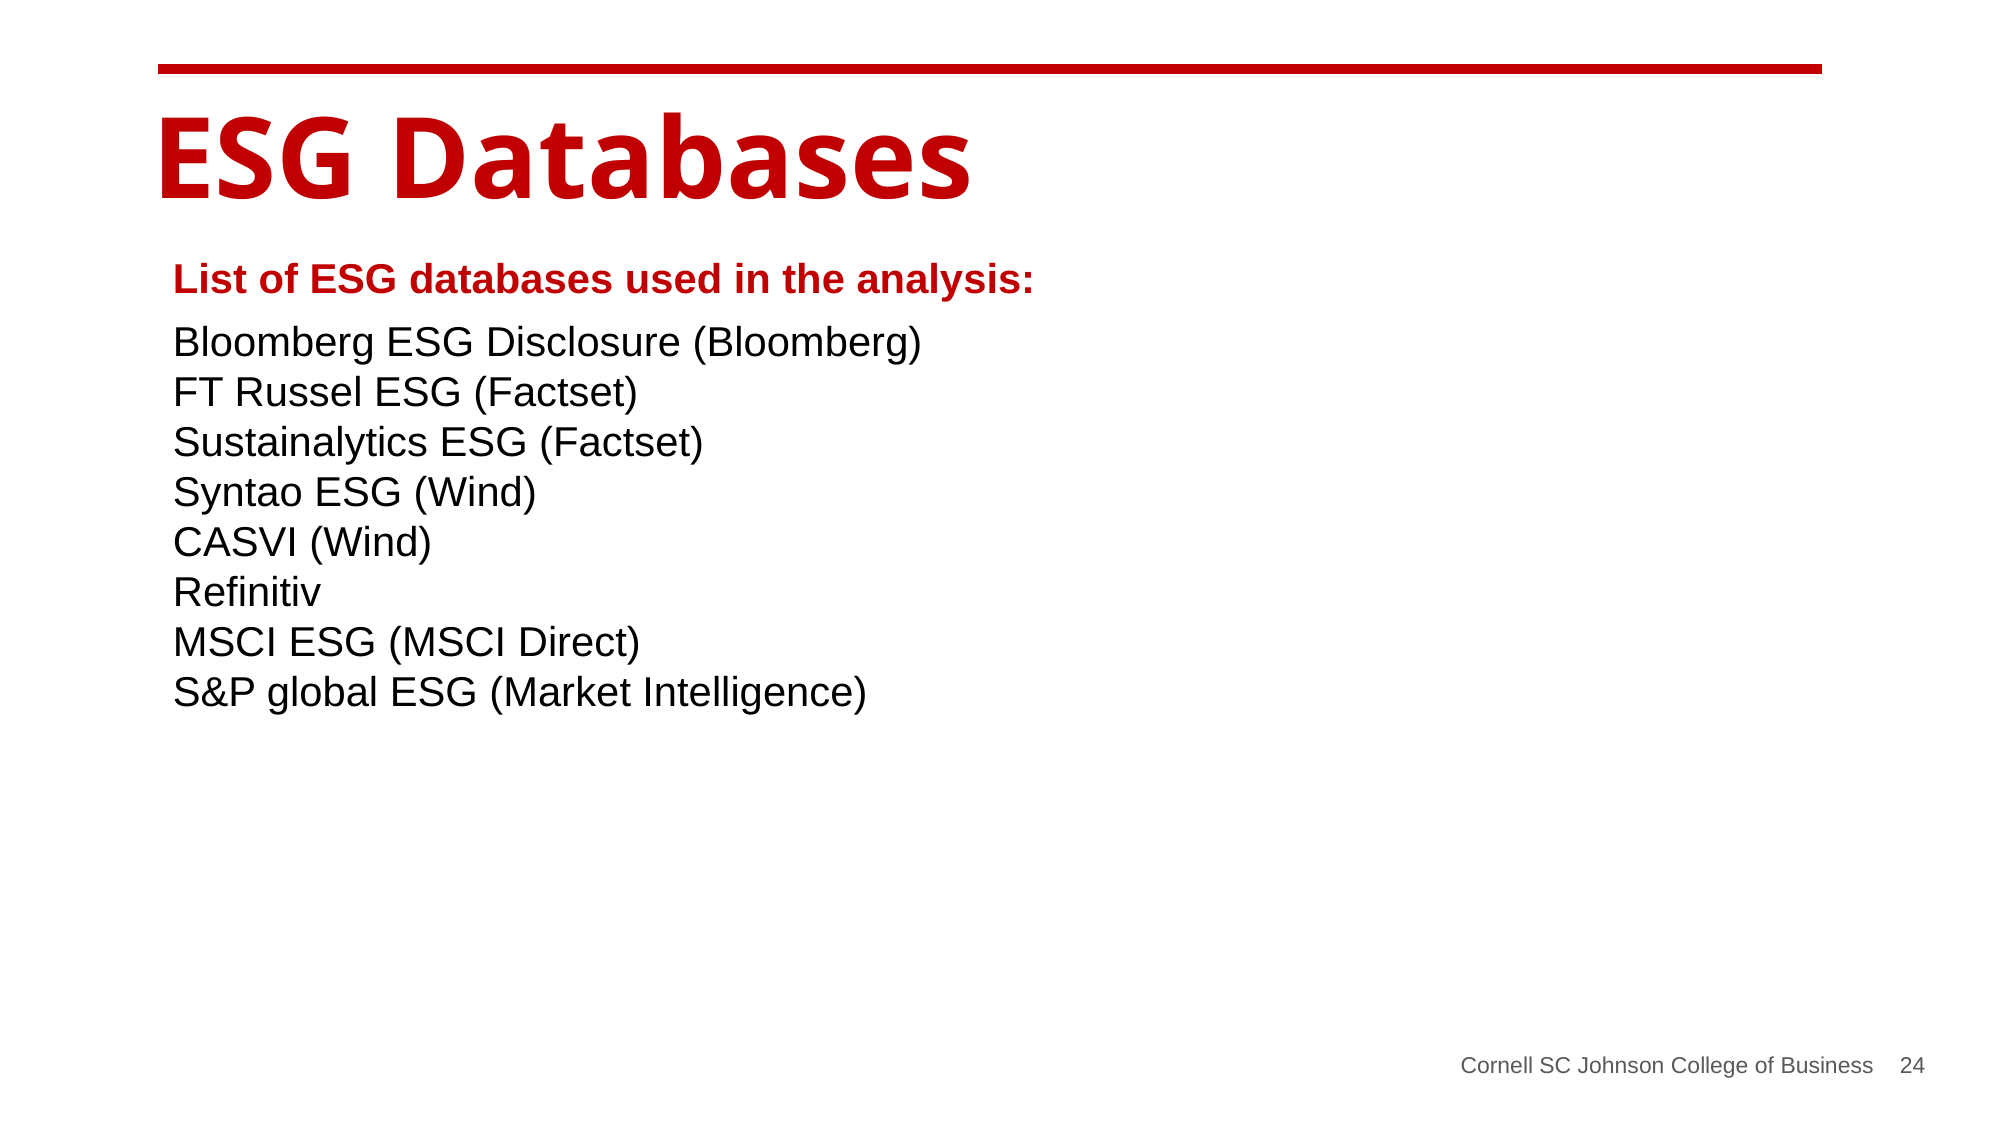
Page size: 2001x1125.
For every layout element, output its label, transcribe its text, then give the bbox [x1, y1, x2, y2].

text_box Cornell SC Johnson College of Business 24 [662, 1043, 1941, 1104]
text_box ESG Databases [137, 93, 1638, 229]
text_box List of ESG databases used in the analysis: Bloomberg ESG Disclosure (Bloomberg) FT Russel ESG (Factset) Sustainalytics ESG (Factset) Syntao ESG (Wind) CASVI (Wind) Refinitiv MSCI ESG (MSCI Direct) S&P global ESG (Market Intelligence) [158, 244, 1863, 773]
text_box [120, 244, 1846, 356]
